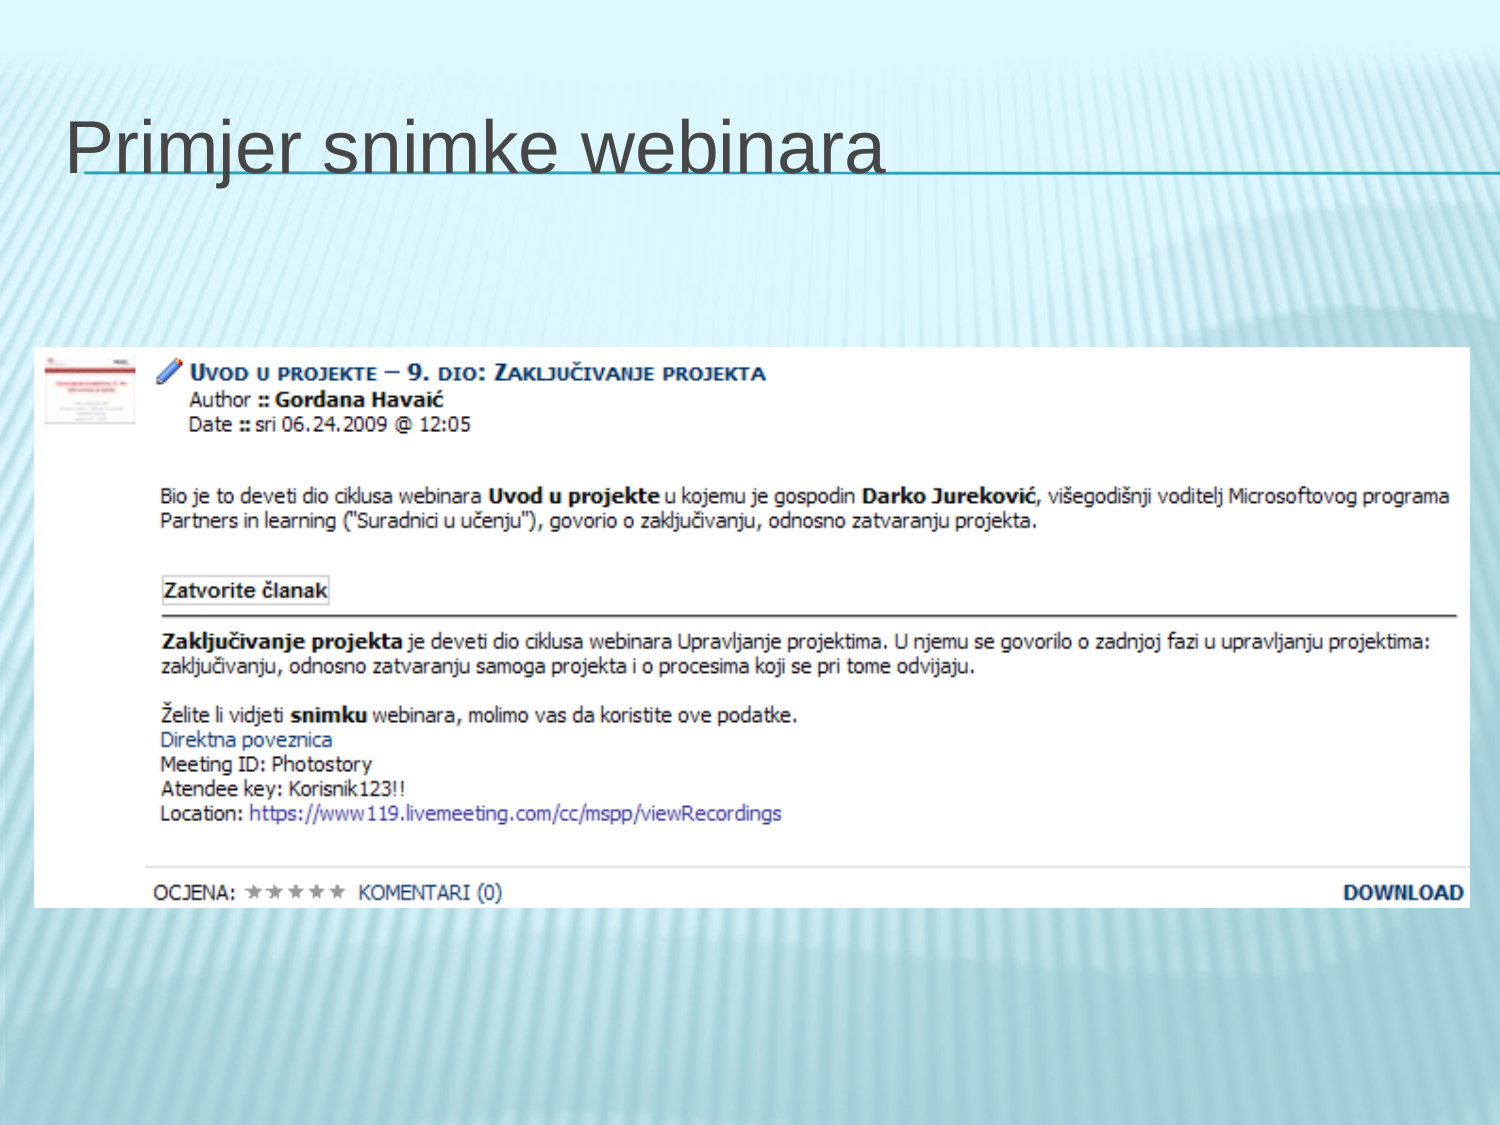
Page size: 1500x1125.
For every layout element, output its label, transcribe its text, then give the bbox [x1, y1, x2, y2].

picture [34, 347, 1471, 908]
title Primjer snimke webinara [50, 75, 1475, 213]
